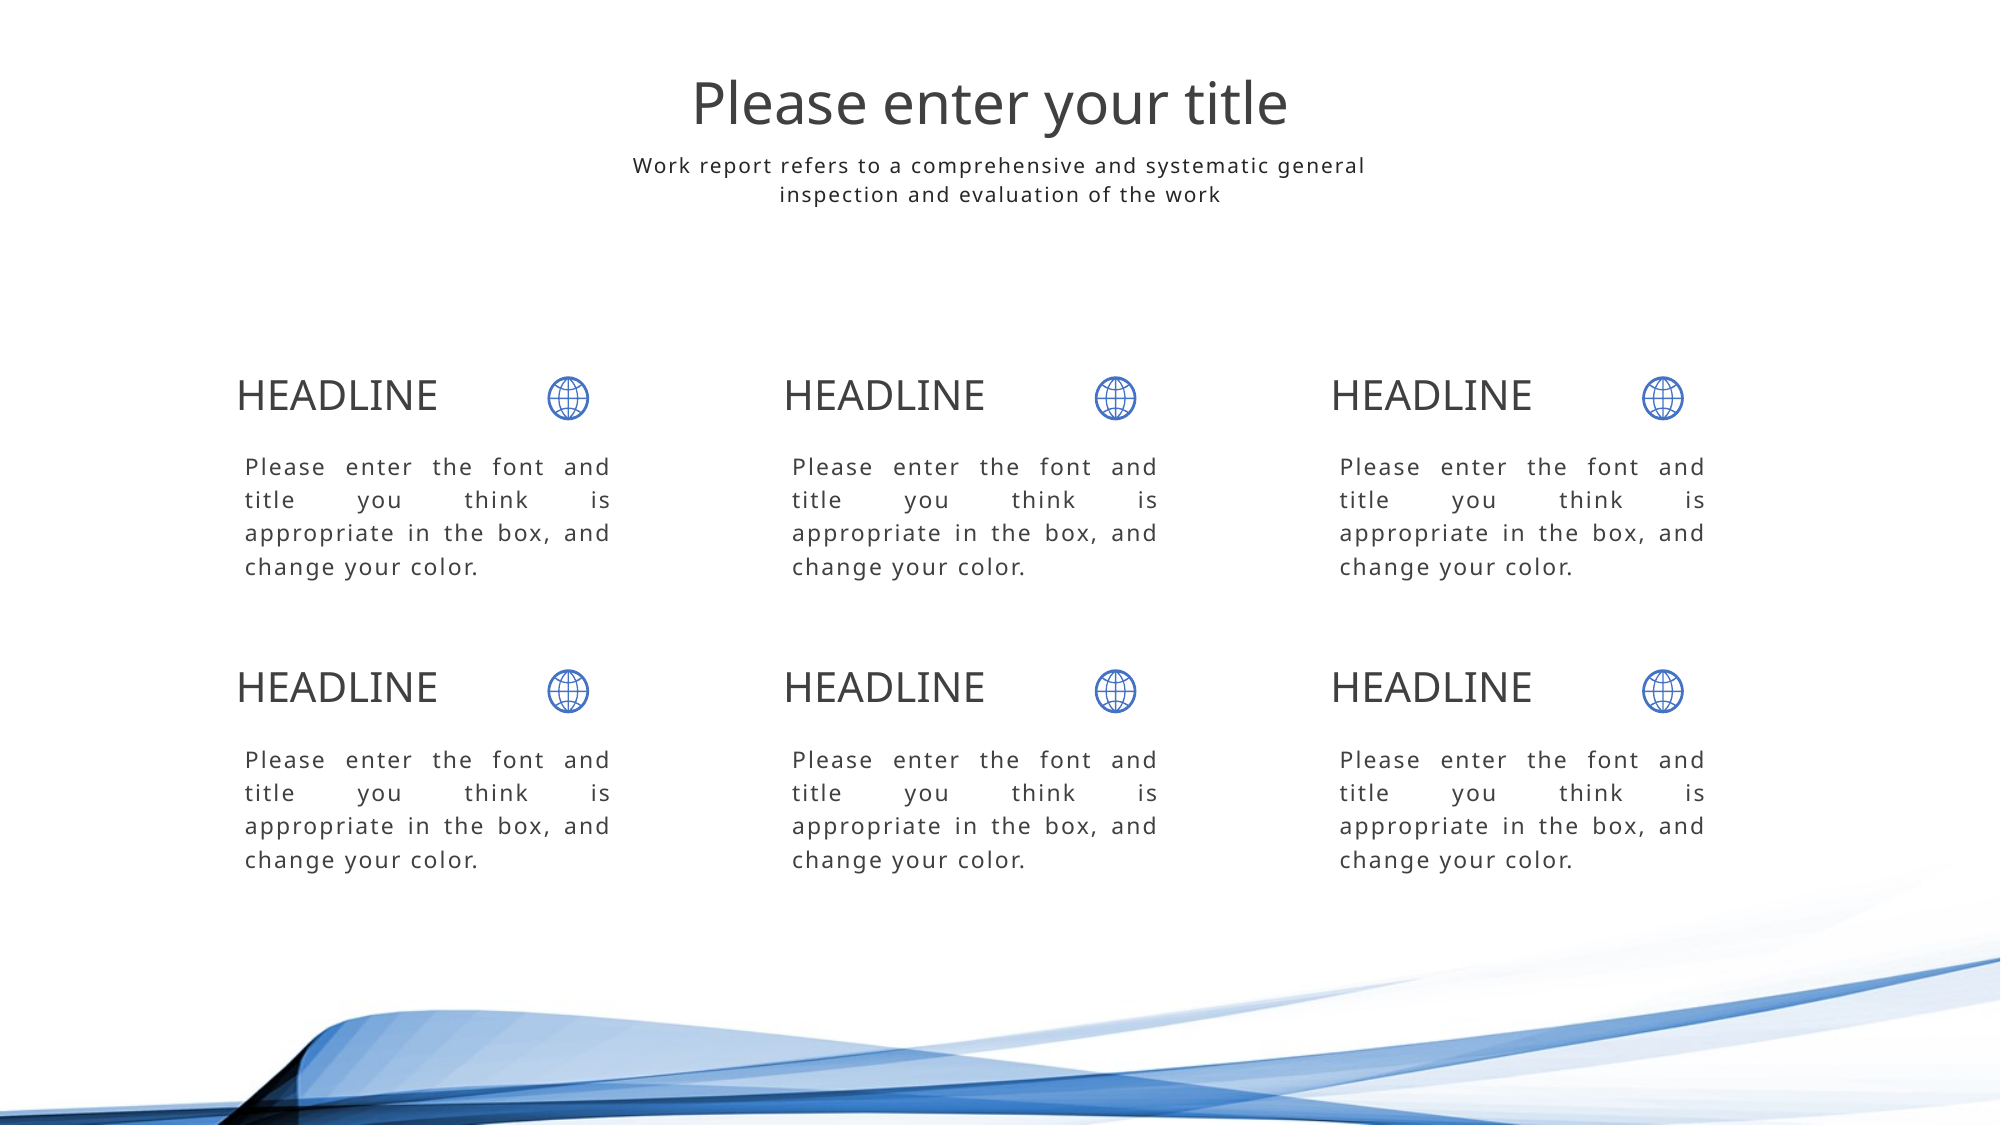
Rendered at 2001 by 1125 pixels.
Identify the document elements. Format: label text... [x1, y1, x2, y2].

text_box [547, 669, 590, 714]
picture [0, 0, 2001, 1125]
text_box Please enter the font and title you think is appropriate in the box, and change your color. [1324, 732, 1722, 880]
text_box HEADLINE [1315, 360, 1647, 426]
text_box [1094, 376, 1137, 421]
text_box [1642, 669, 1684, 714]
text_box HEADLINE [220, 360, 552, 426]
text_box Please enter your title [676, 59, 1417, 140]
text_box HEADLINE [768, 360, 1100, 426]
text_box [1642, 376, 1684, 421]
text_box Please enter the font and title you think is appropriate in the box, and change your color. [777, 439, 1175, 588]
text_box HEADLINE [1315, 653, 1647, 719]
text_box Work report refers to a comprehensive and systematic general inspection and evaluation of the work [561, 140, 1439, 214]
text_box Please enter the font and title you think is appropriate in the box, and change your color. [230, 732, 627, 880]
text_box HEADLINE [768, 653, 1100, 719]
text_box HEADLINE [220, 653, 552, 719]
text_box Please enter the font and title you think is appropriate in the box, and change your color. [777, 732, 1175, 880]
text_box [1094, 669, 1137, 714]
text_box [547, 376, 590, 421]
text_box Please enter the font and title you think is appropriate in the box, and change your color. [1324, 439, 1722, 588]
text_box Please enter the font and title you think is appropriate in the box, and change your color. [230, 439, 627, 588]
